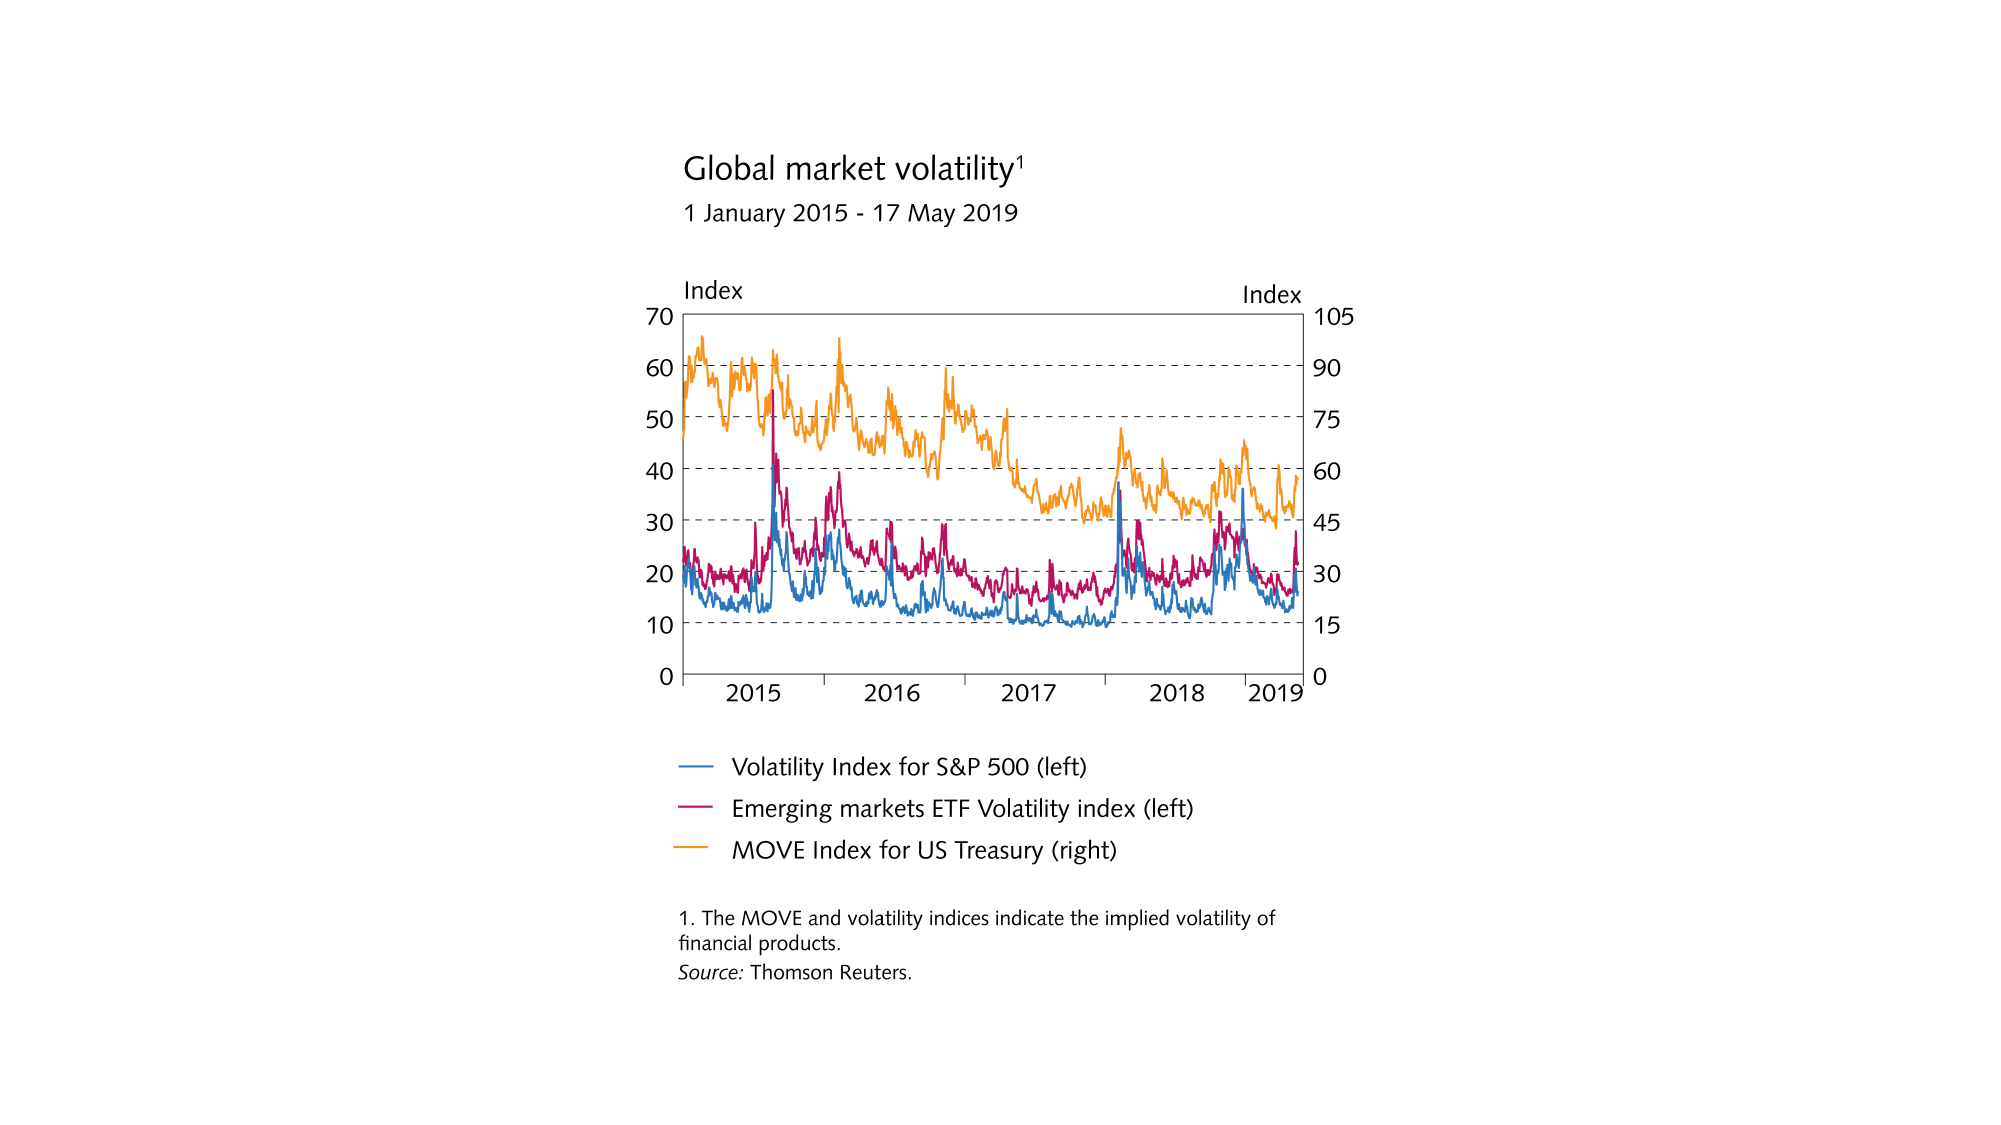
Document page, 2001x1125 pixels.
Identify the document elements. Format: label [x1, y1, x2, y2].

picture [645, 140, 1355, 985]
